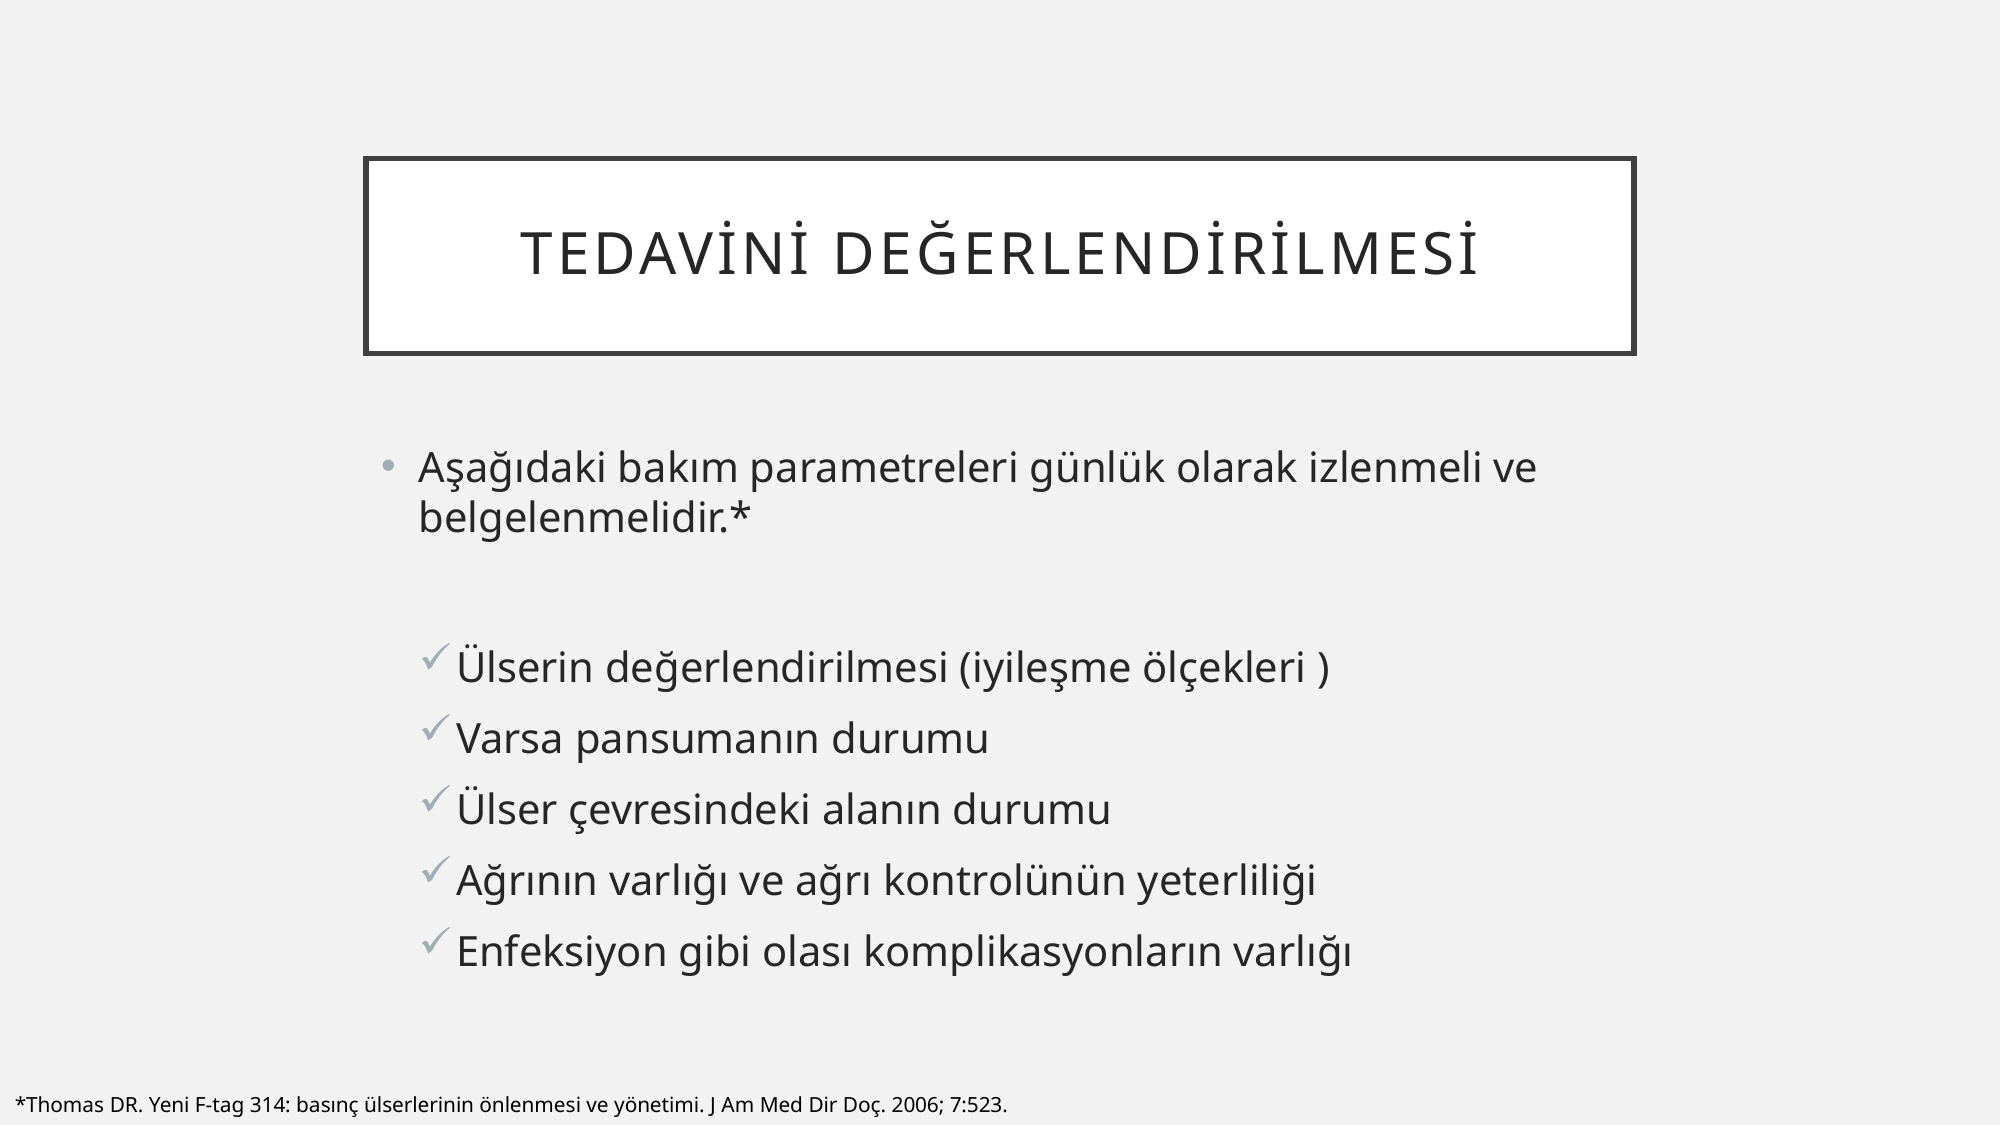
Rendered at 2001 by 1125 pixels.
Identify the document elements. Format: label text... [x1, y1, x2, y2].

title Tedavini değerlendirilmesi [363, 156, 1637, 356]
list Aşağıdaki bakım parametreleri günlük olarak izlenmeli ve belgelenmelidir.* Ülserin değerlendirilmesi (iyileşme ölçekleri ) Varsa pansumanın durumu Ülser çevresindeki alanın durumu Ağrının varlığı ve ağrı kontrolünün yeterliliği Enfeksiyon gibi olası komplikasyonların varlığı [366, 432, 1634, 1041]
text_box *Thomas DR. Yeni F-tag 314: basınç ülserlerinin önlenmesi ve yönetimi. J Am Med Dir Doç. 2006; 7:523. [0, 1084, 1256, 1125]
